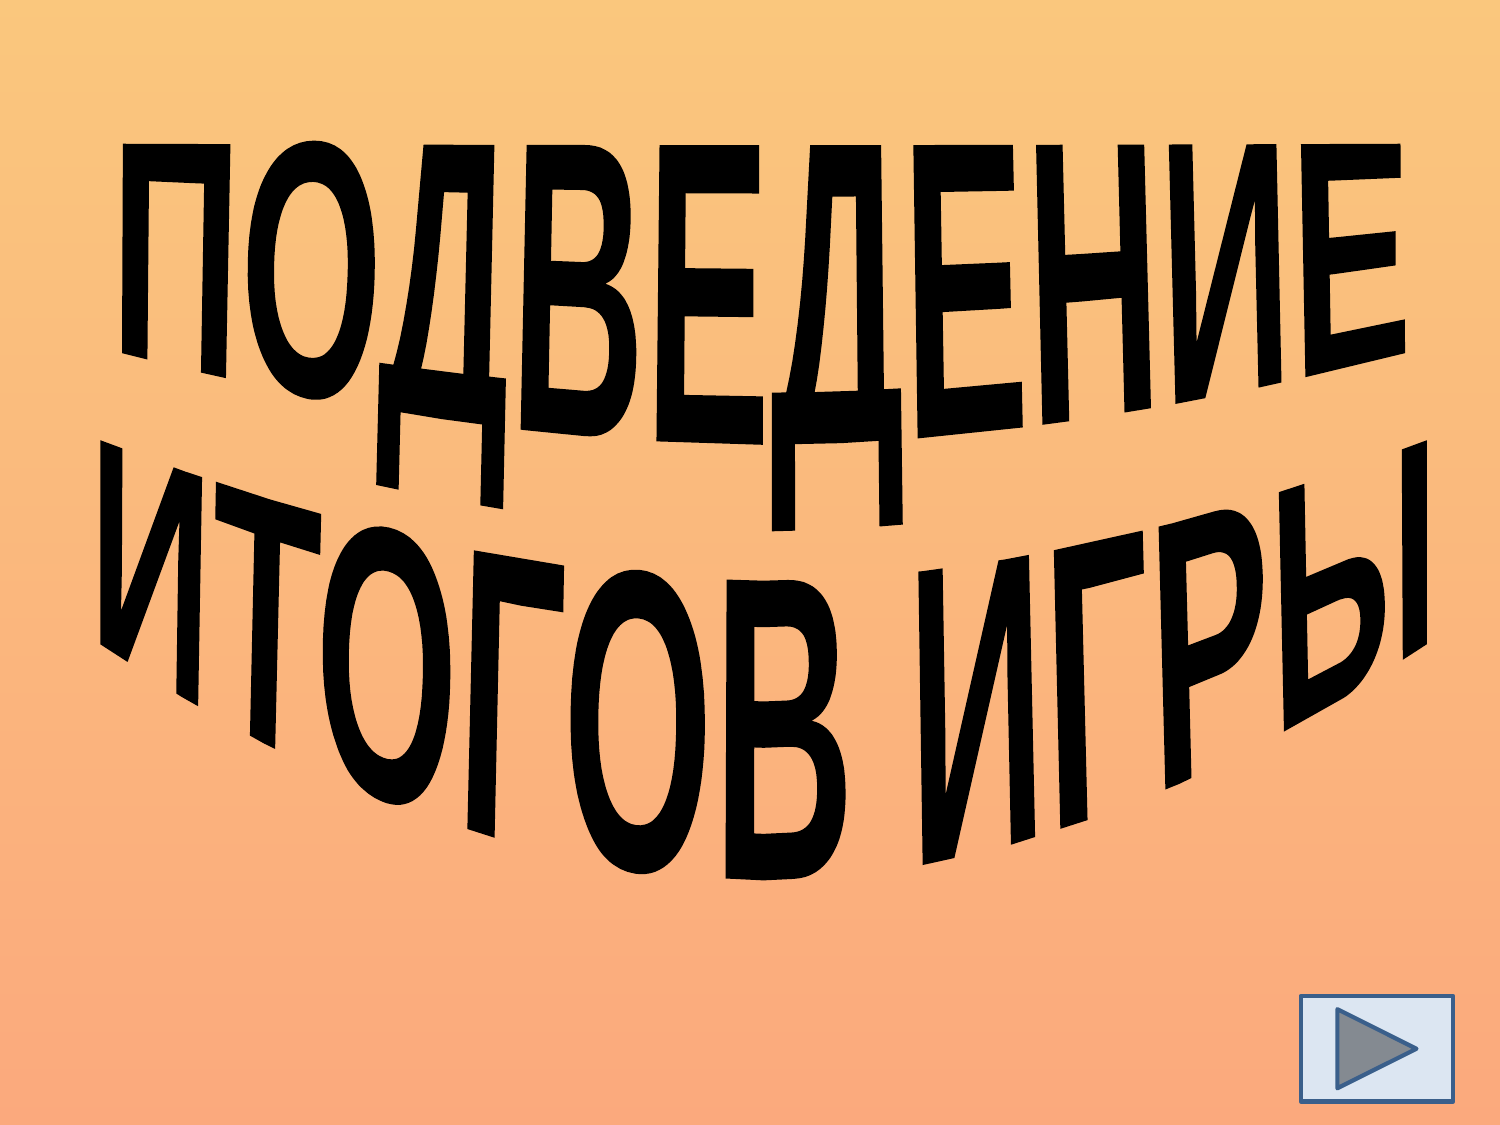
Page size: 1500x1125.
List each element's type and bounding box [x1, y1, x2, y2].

text_box [1299, 994, 1455, 1104]
